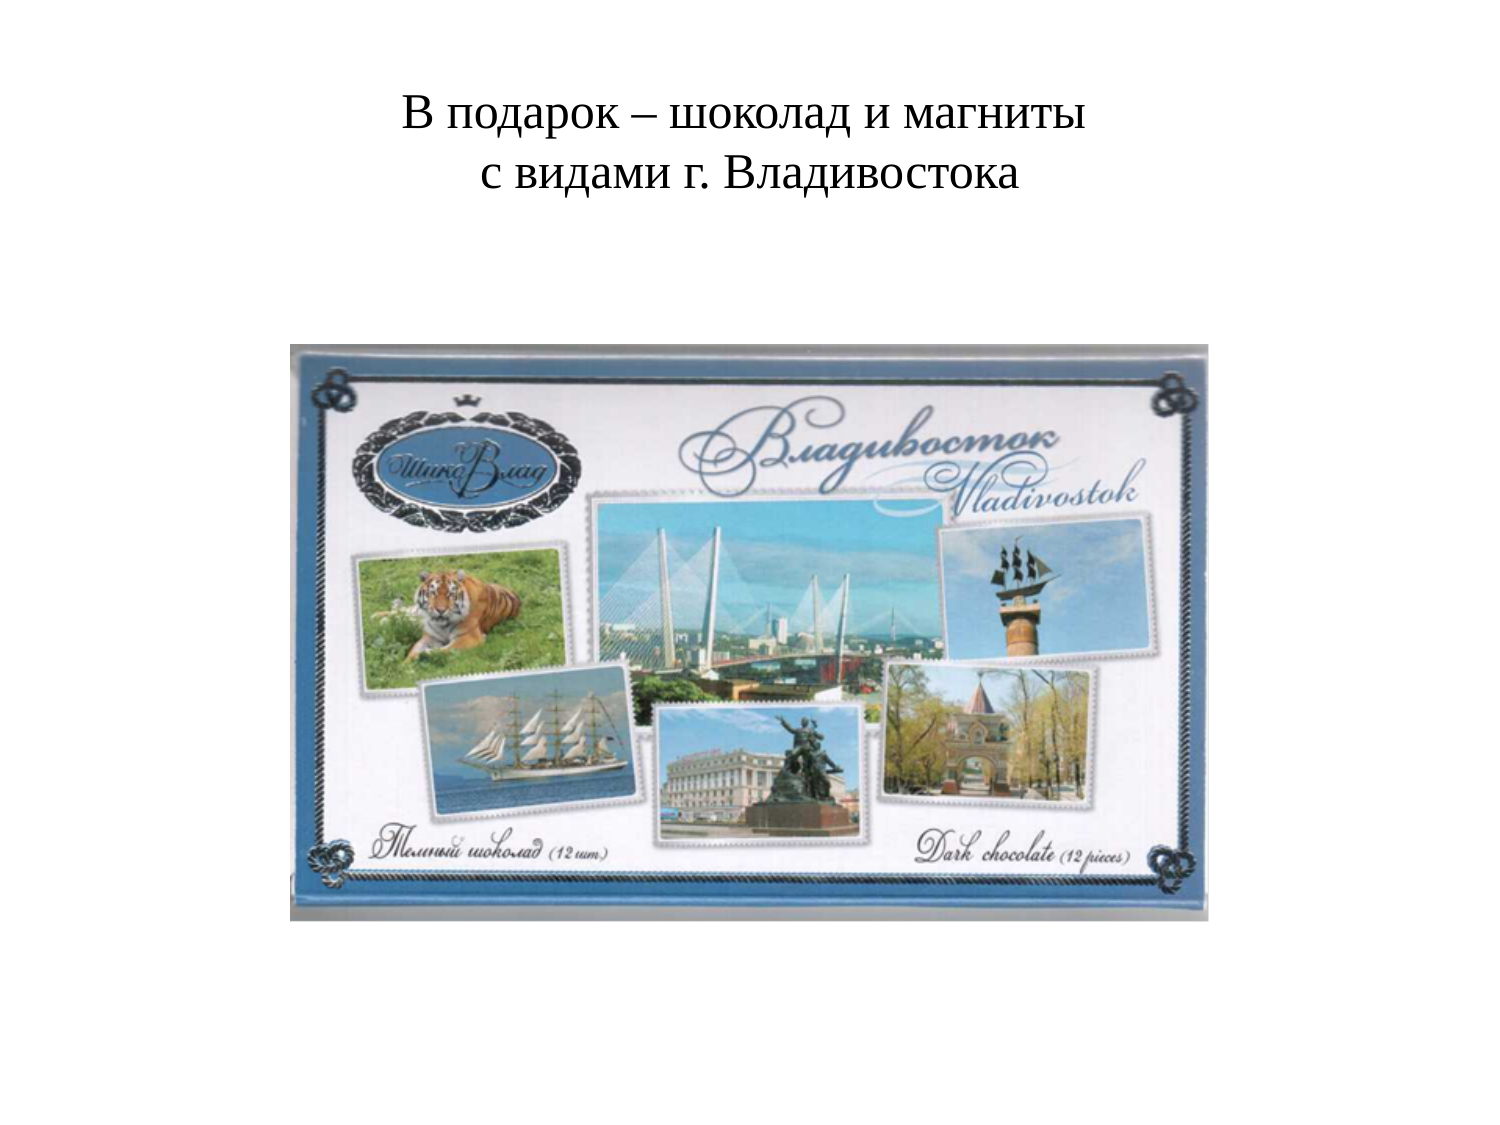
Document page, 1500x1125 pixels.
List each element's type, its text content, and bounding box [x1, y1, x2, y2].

title В подарок – шоколад и магниты с видами г. Владивостока [75, 45, 1425, 233]
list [290, 344, 1210, 923]
